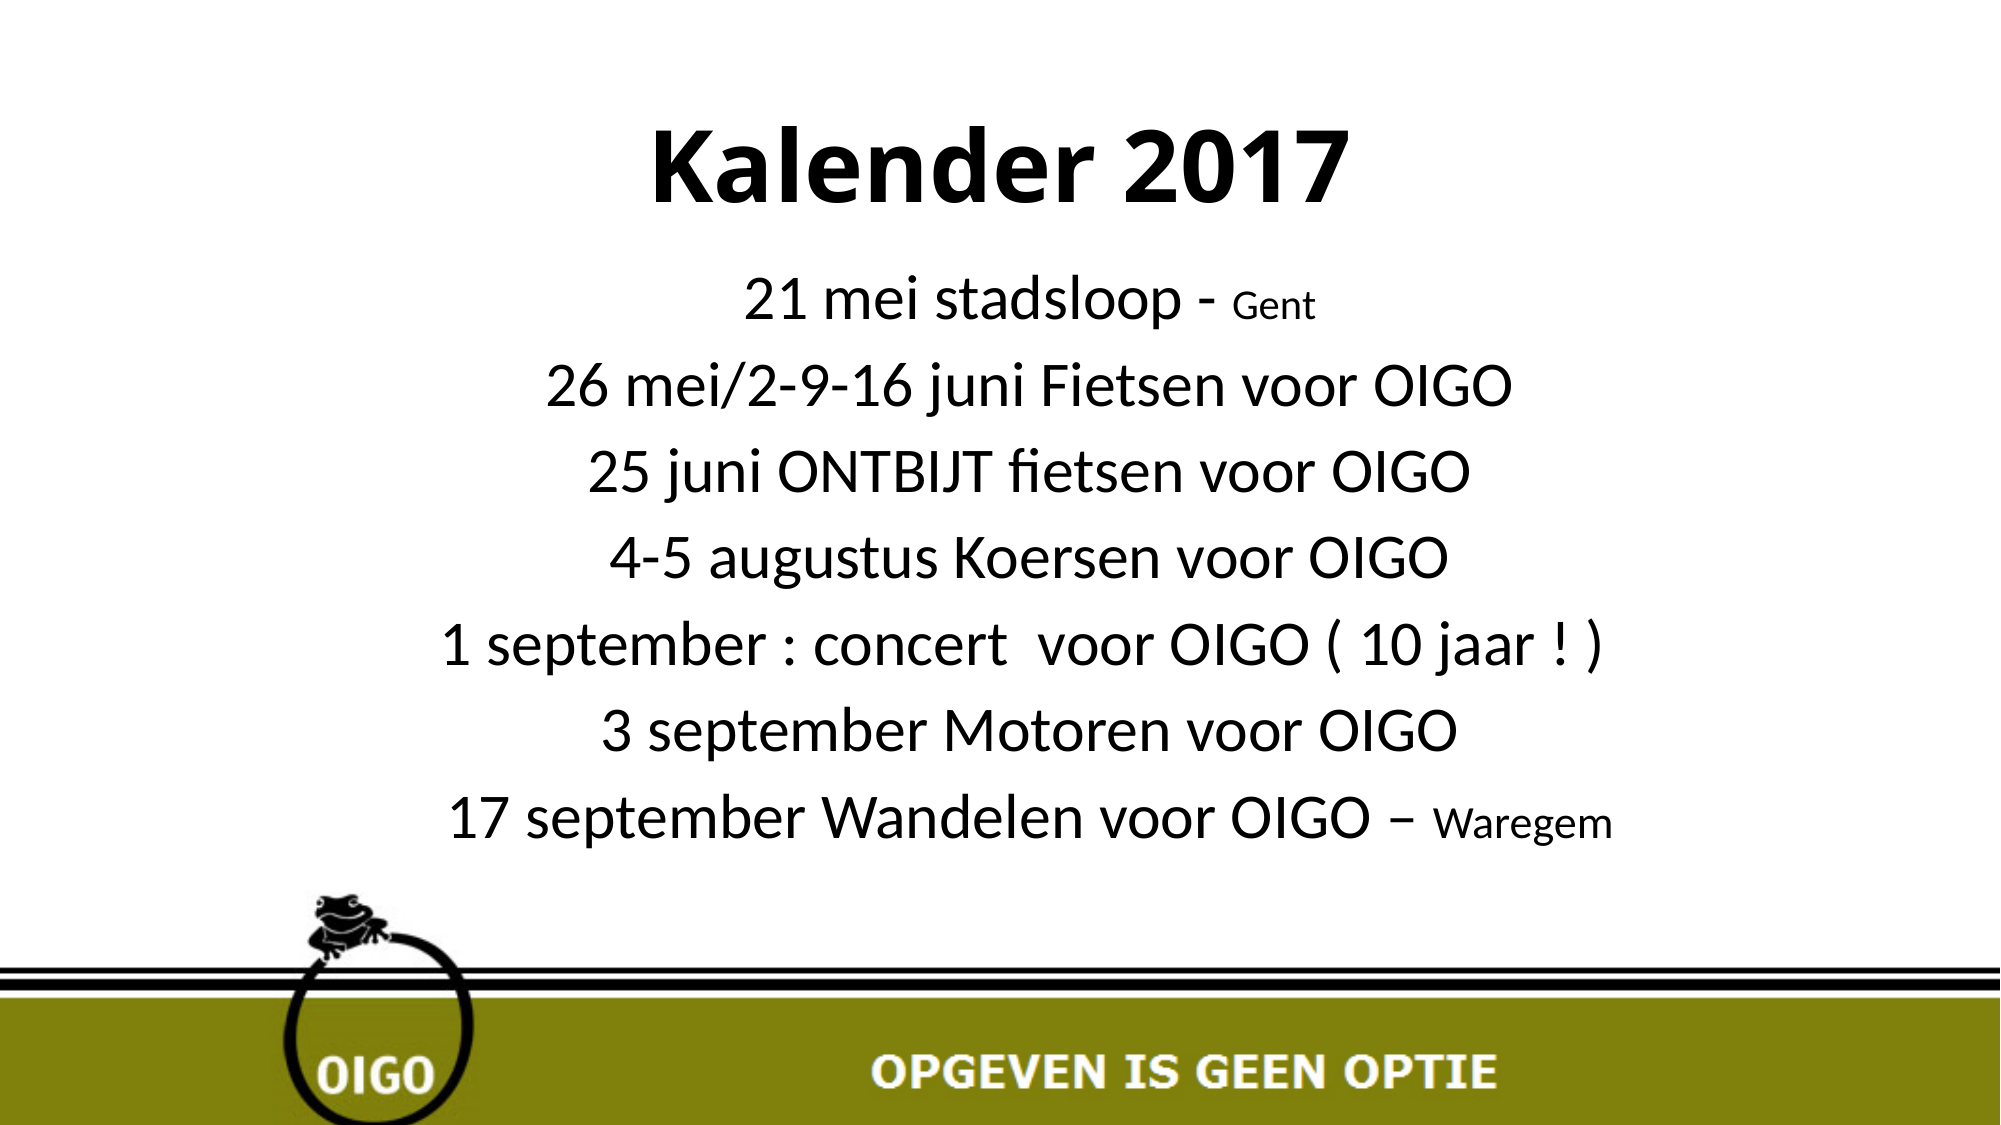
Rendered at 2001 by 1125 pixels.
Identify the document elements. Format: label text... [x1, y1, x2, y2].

title Kalender 2017 [249, 30, 1750, 232]
subtitle 21 mei stadsloop - Gent 26 mei/2-9-16 juni Fietsen voor OIGO 25 juni ONTBIJT fietsen voor OIGO 4-5 augustus Koersen voor OIGO 1 september : concert voor OIGO ( 10 jaar ! ) 3 september Motoren voor OIGO 17 september Wandelen voor OIGO – Waregem [249, 257, 1811, 865]
picture [0, 889, 2000, 1125]
